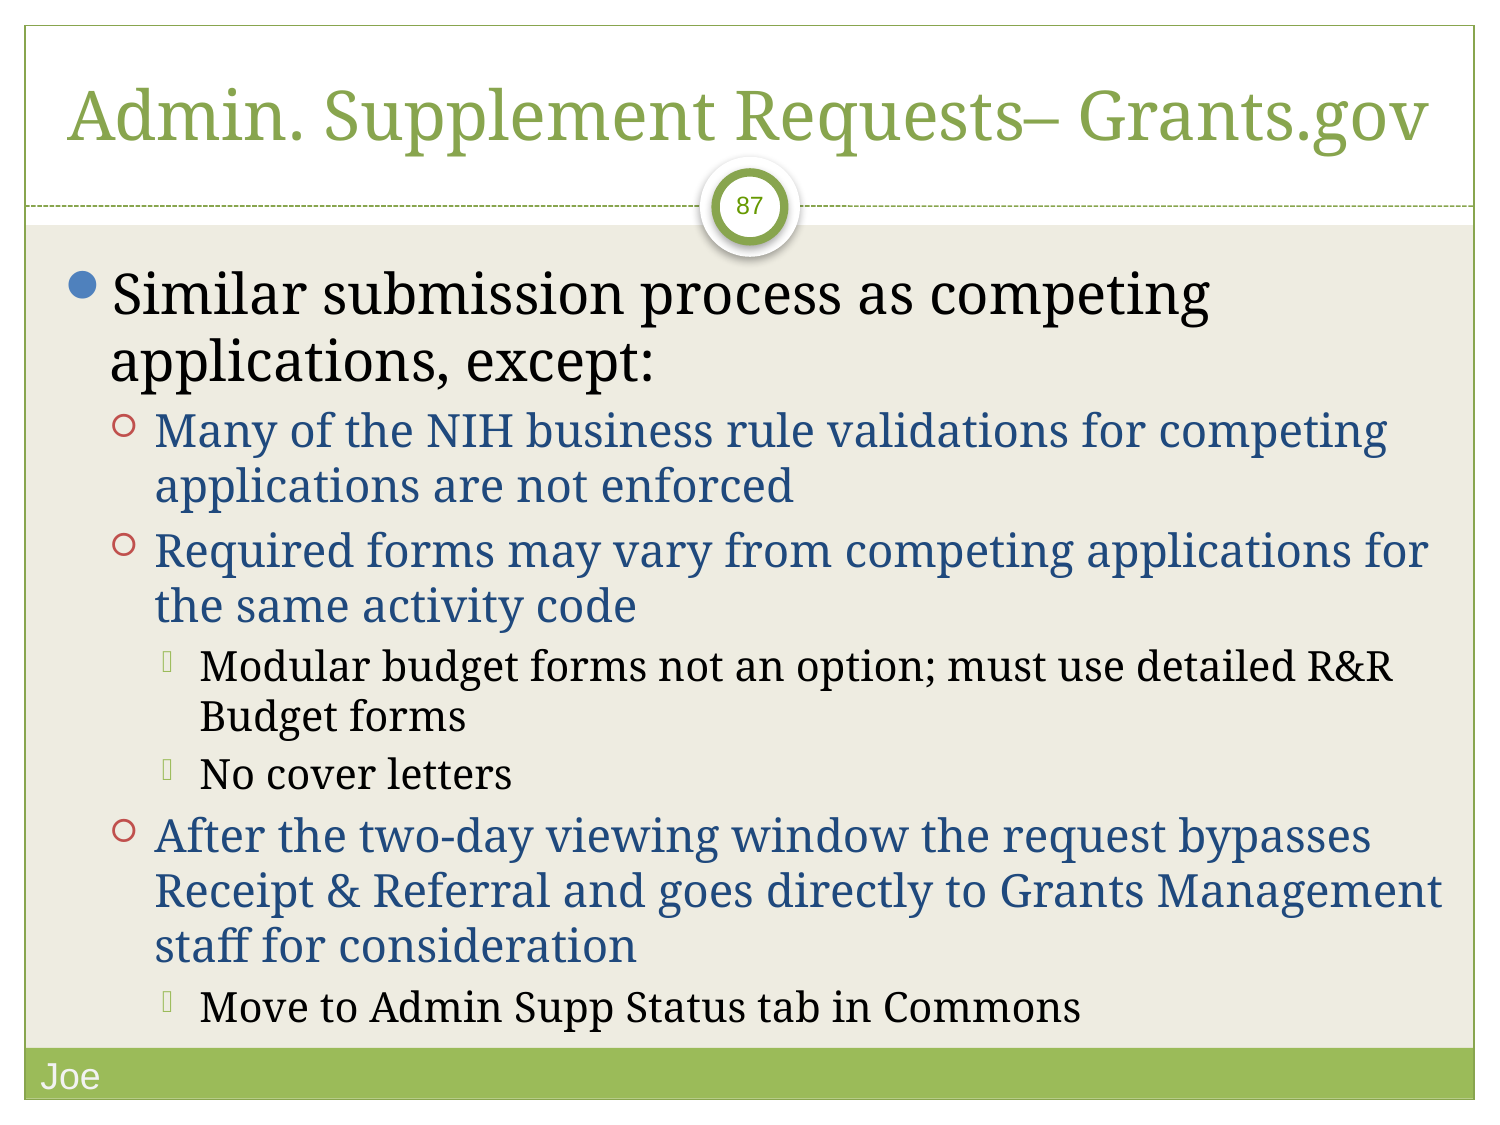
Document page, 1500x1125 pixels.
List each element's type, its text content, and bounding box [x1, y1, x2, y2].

list Similar submission process as competing applications, except: Many of the NIH business rule validations for competing applications are not enforced Required forms may vary from competing applications for the same activity code Modular budget forms not an option; must use detailed R&R Budget forms No cover letters After the two-day viewing window the request bypasses Receipt & Referral and goes directly to Grants Management staff for consideration Move to Admin Supp Status tab in Commons [49, 250, 1476, 1051]
title Admin. Supplement Requests– Grants.gov [49, 37, 1450, 162]
text_box Joe [25, 1045, 116, 1105]
